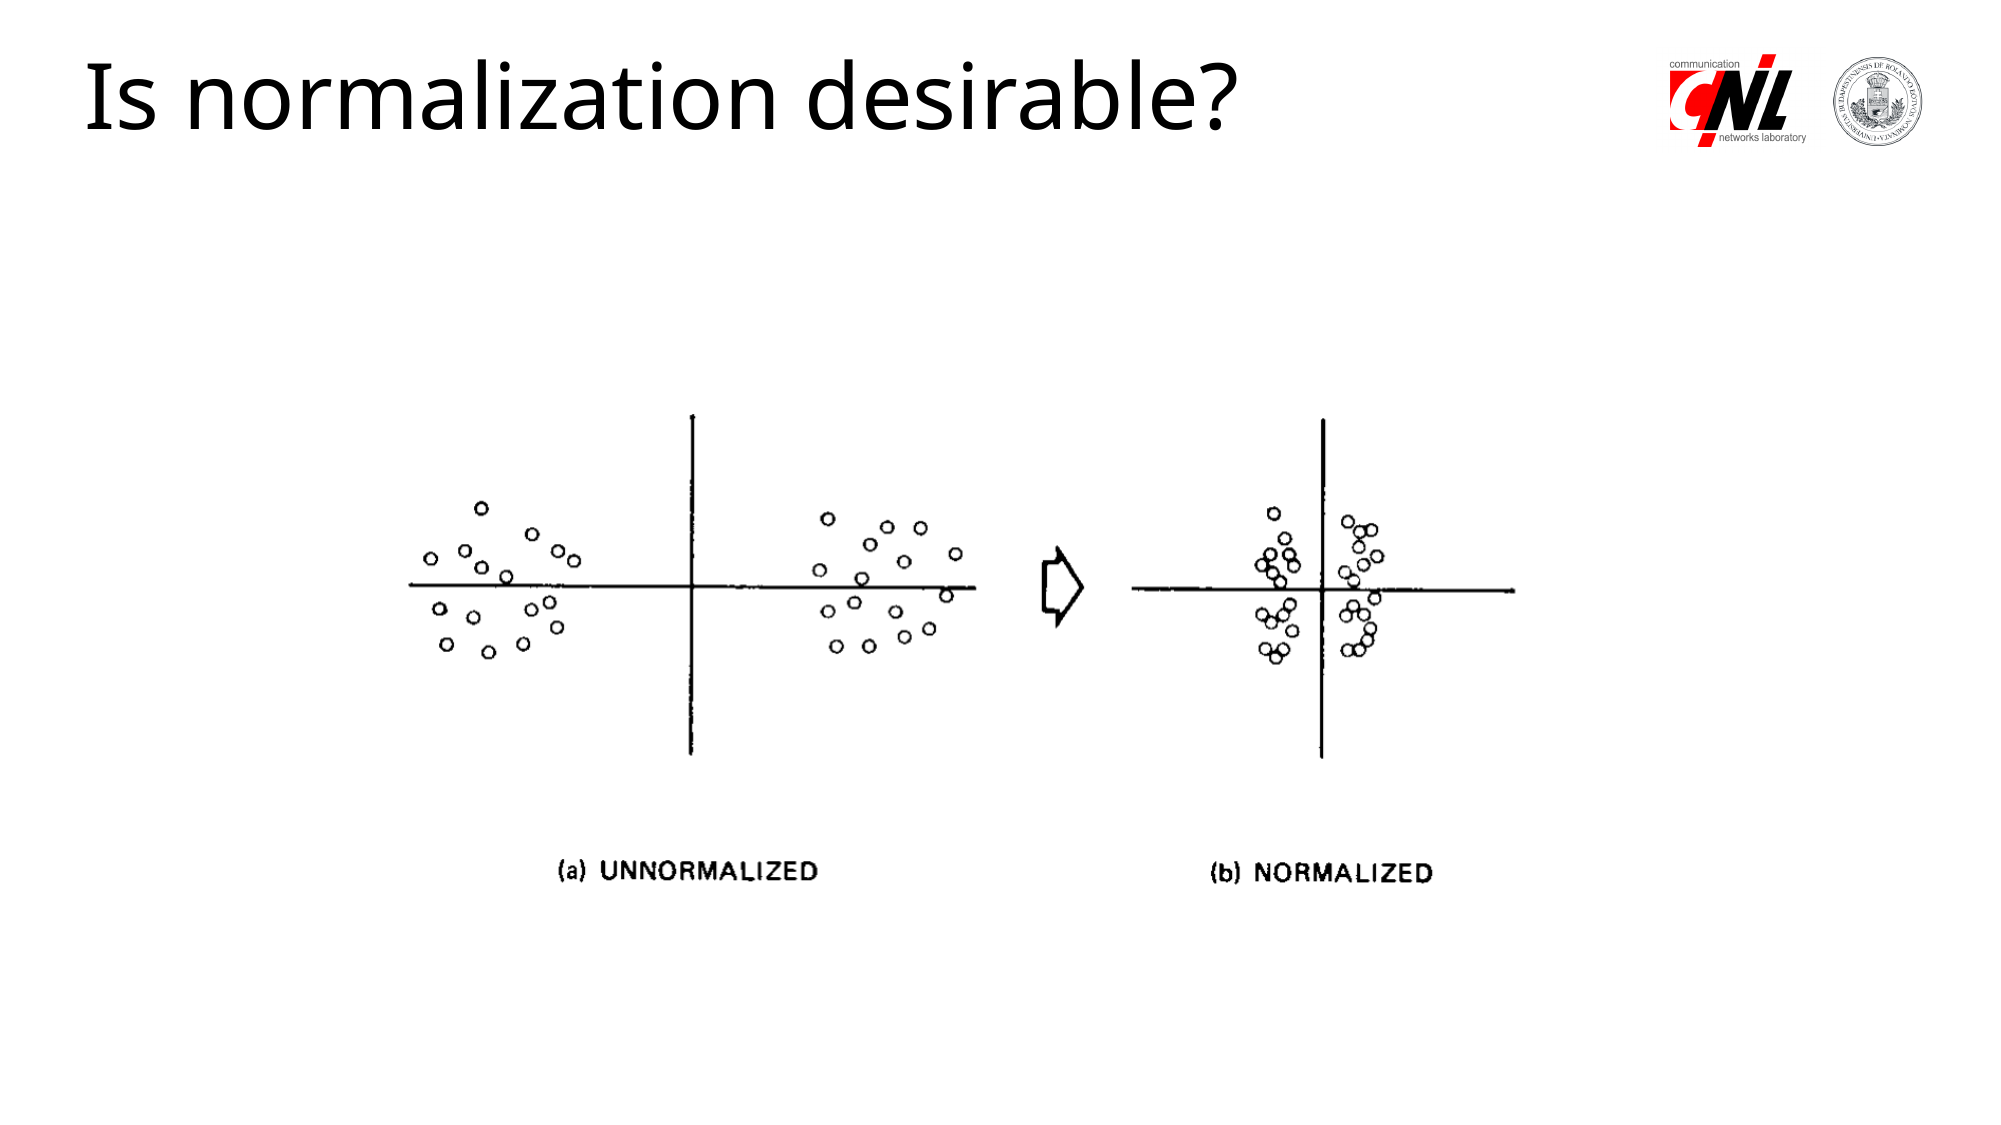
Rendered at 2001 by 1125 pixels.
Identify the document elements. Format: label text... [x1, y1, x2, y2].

title Is normalization desirable? [69, 22, 1605, 179]
picture [399, 412, 1524, 893]
picture [1656, 47, 1931, 153]
